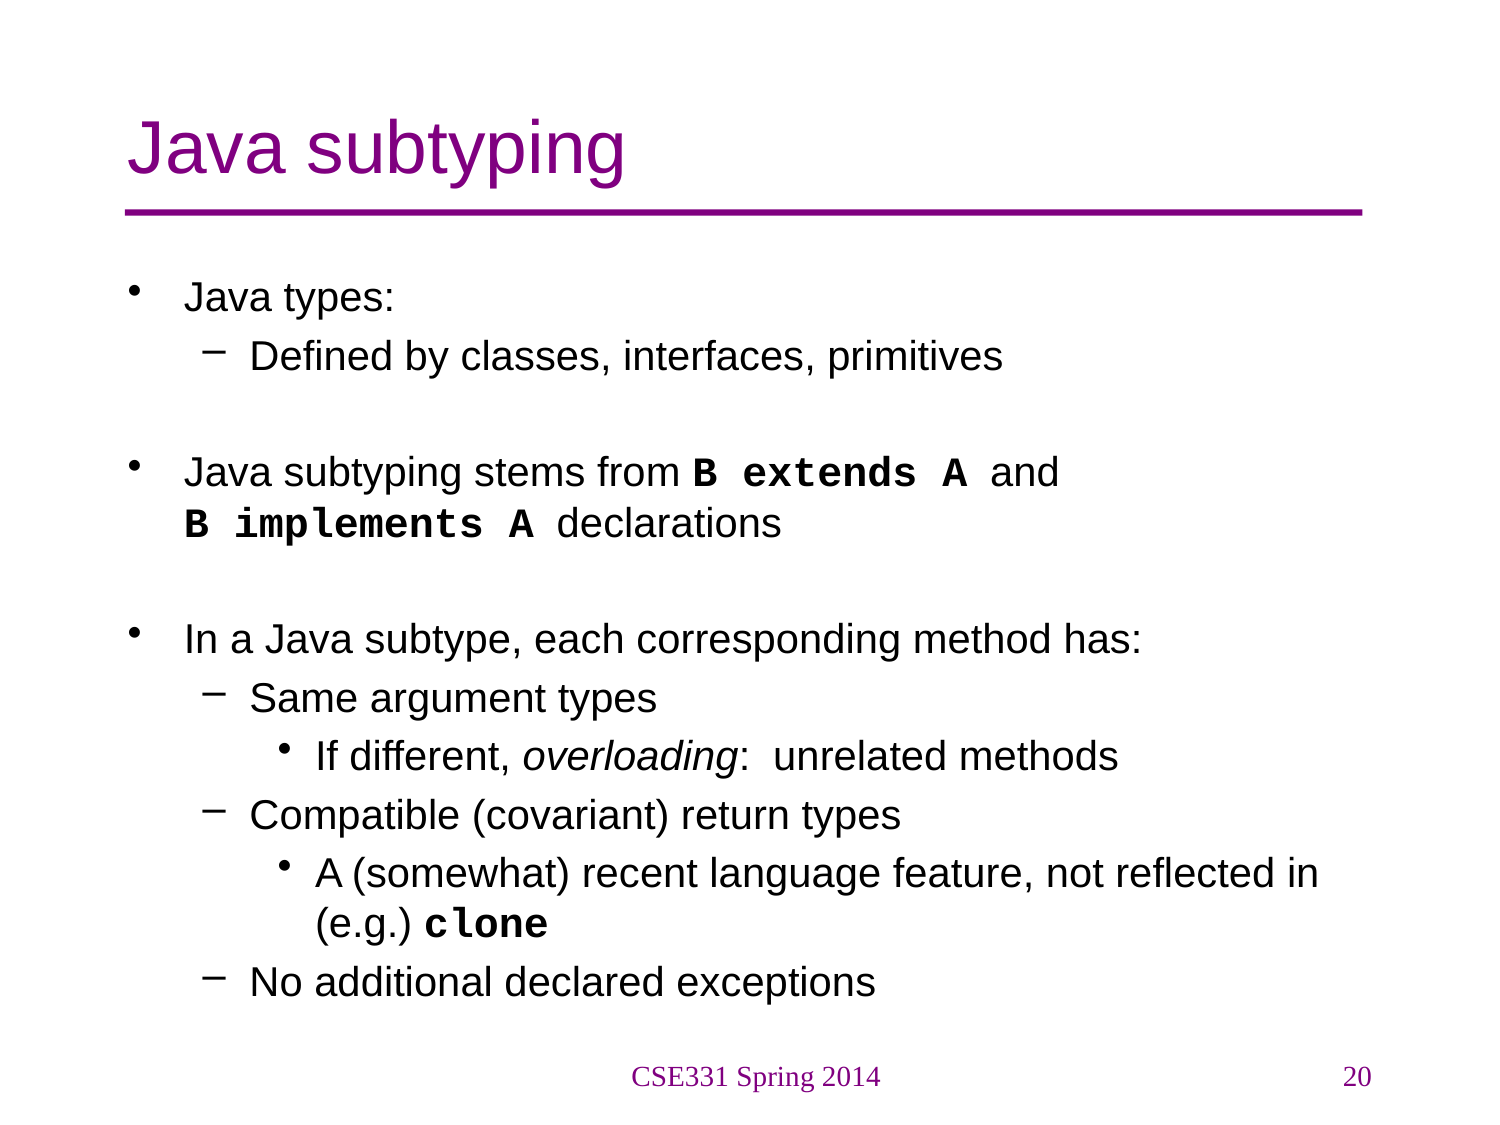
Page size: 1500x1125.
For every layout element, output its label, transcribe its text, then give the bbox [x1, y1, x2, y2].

slide_number 20 [1074, 1049, 1388, 1125]
list Java types: Defined by classes, interfaces, primitives Java subtyping stems from B extends A and B implements A declarations In a Java subtype, each corresponding method has: Same argument types If different, overloading: unrelated methods Compatible (covariant) return types A (somewhat) recent language feature, not reflected in (e.g.) clone No additional declared exceptions [112, 262, 1388, 1050]
footer CSE331 Spring 2014 [474, 1049, 1038, 1125]
title Java subtyping [112, 50, 1388, 238]
